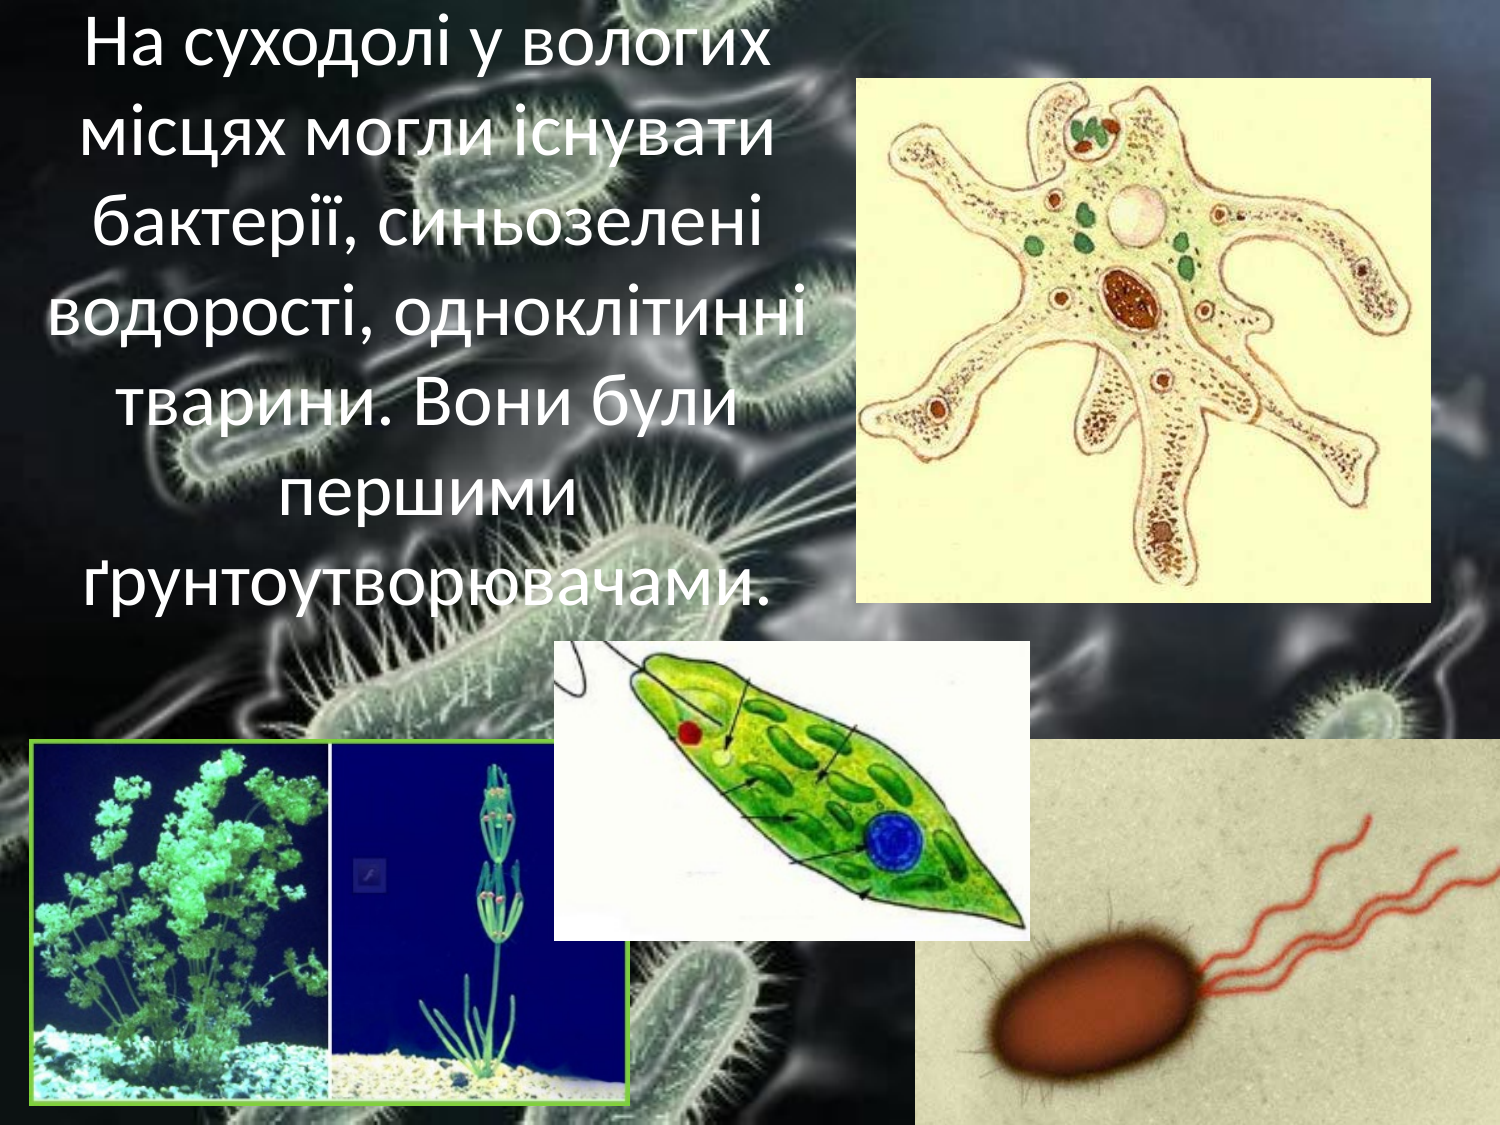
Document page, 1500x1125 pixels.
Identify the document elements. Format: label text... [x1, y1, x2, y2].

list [29, 739, 630, 1107]
title На суходолі у вологих місцях могли існувати бактерії, синьозелені водорості, одноклітинні тварини. Вони були першими ґрунтоутворювачами. [0, 1, 857, 610]
picture [0, 0, 1500, 1125]
